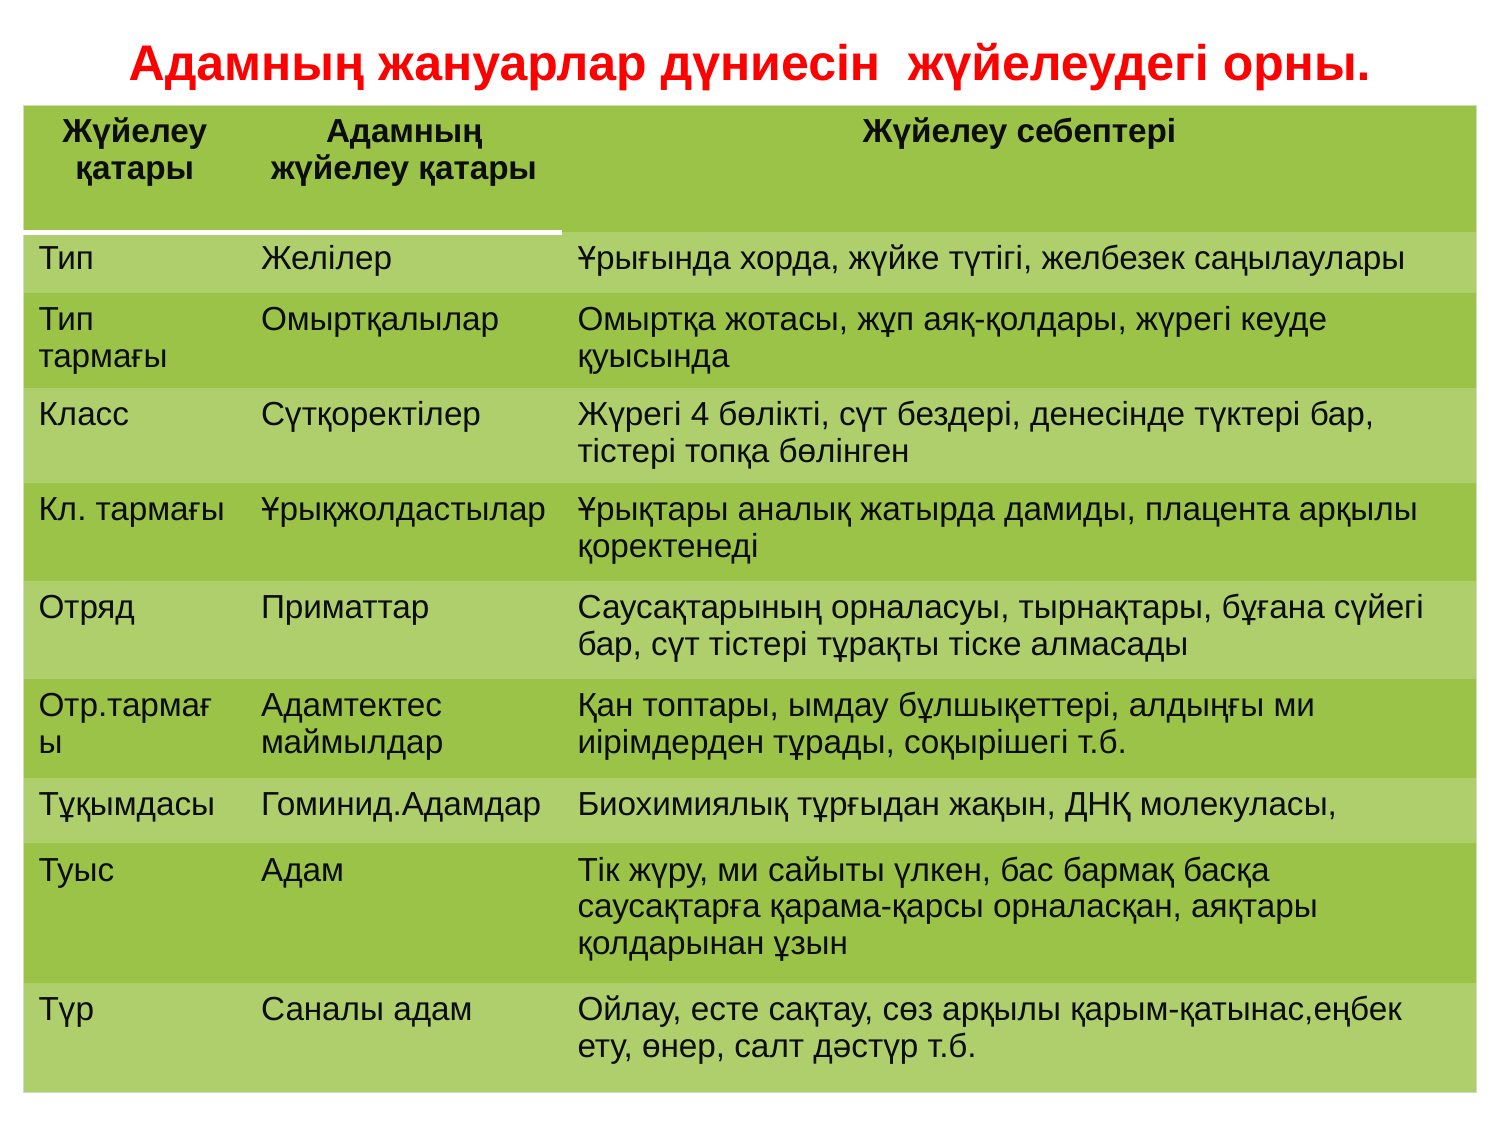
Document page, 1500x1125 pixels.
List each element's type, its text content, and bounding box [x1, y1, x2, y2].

table_cell Биохимиялық тұрғыдан жақын, ДНҚ молекуласы, [562, 778, 1476, 843]
table_cell Тип тармағы [24, 293, 246, 388]
table_header Жүйелеу себептері [562, 106, 1476, 232]
table_cell Приматтар [246, 581, 562, 679]
table_cell Түр [24, 983, 246, 1092]
table_cell Омыртқа жотасы, жұп аяқ-қолдары, жүрегі кеуде қуысында [562, 293, 1476, 388]
table_cell Жүрегі 4 бөлікті, сүт бездері, денесінде түктері бар, тістері топқа бөлінген [562, 388, 1476, 483]
table_cell Гоминид.Адамдар [246, 778, 562, 843]
table_cell Адамтектес маймылдар [246, 679, 562, 778]
table_cell Саусақтарының орналасуы, тырнақтары, бұғана сүйегі бар, сүт тістері тұрақты тіске алмасады [562, 581, 1476, 679]
table_cell Ұрықжолдастылар [246, 483, 562, 581]
table_header Адамның жүйелеу қатары [246, 106, 562, 230]
table_cell Саналы адам [246, 983, 562, 1092]
table_cell Класс [24, 388, 246, 483]
table_cell Тұқымдасы [24, 778, 246, 843]
table_cell Сүтқоректілер [246, 388, 562, 483]
table_cell Кл. тармағы [24, 483, 246, 581]
table_cell Омыртқалылар [246, 293, 562, 388]
table_cell Отряд [24, 581, 246, 679]
table_cell Туыс [24, 843, 246, 983]
table_cell Тік жүру, ми сайыты үлкен, бас бармақ басқа саусақтарға қарама-қарсы орналасқан, аяқтары қолдарынан ұзын [562, 843, 1476, 983]
table_cell Желілер [246, 235, 562, 293]
table_header Жүйелеу қатары [24, 106, 246, 230]
table_cell Ойлау, есте сақтау, сөз арқылы қарым-қатынас,еңбек ету, өнер, салт дәстүр т.б. [562, 983, 1476, 1092]
table_cell Адам [246, 843, 562, 983]
table_cell Ұрығында хорда, жүйке түтігі, желбезек саңылаулары [562, 232, 1476, 293]
table_cell Тип [24, 235, 246, 293]
table_cell Қан топтары, ымдау бұлшықеттері, алдыңғы ми иірімдерден тұрады, соқырішегі т.б. [562, 679, 1476, 778]
text_box Адамның жануарлар дүниесін жүйелеудегі орны. [23, 23, 1477, 99]
table_cell Ұрықтары аналық жатырда дамиды, плацента арқылы қоректенеді [562, 483, 1476, 581]
table_cell Отр.тармағы [24, 679, 246, 778]
